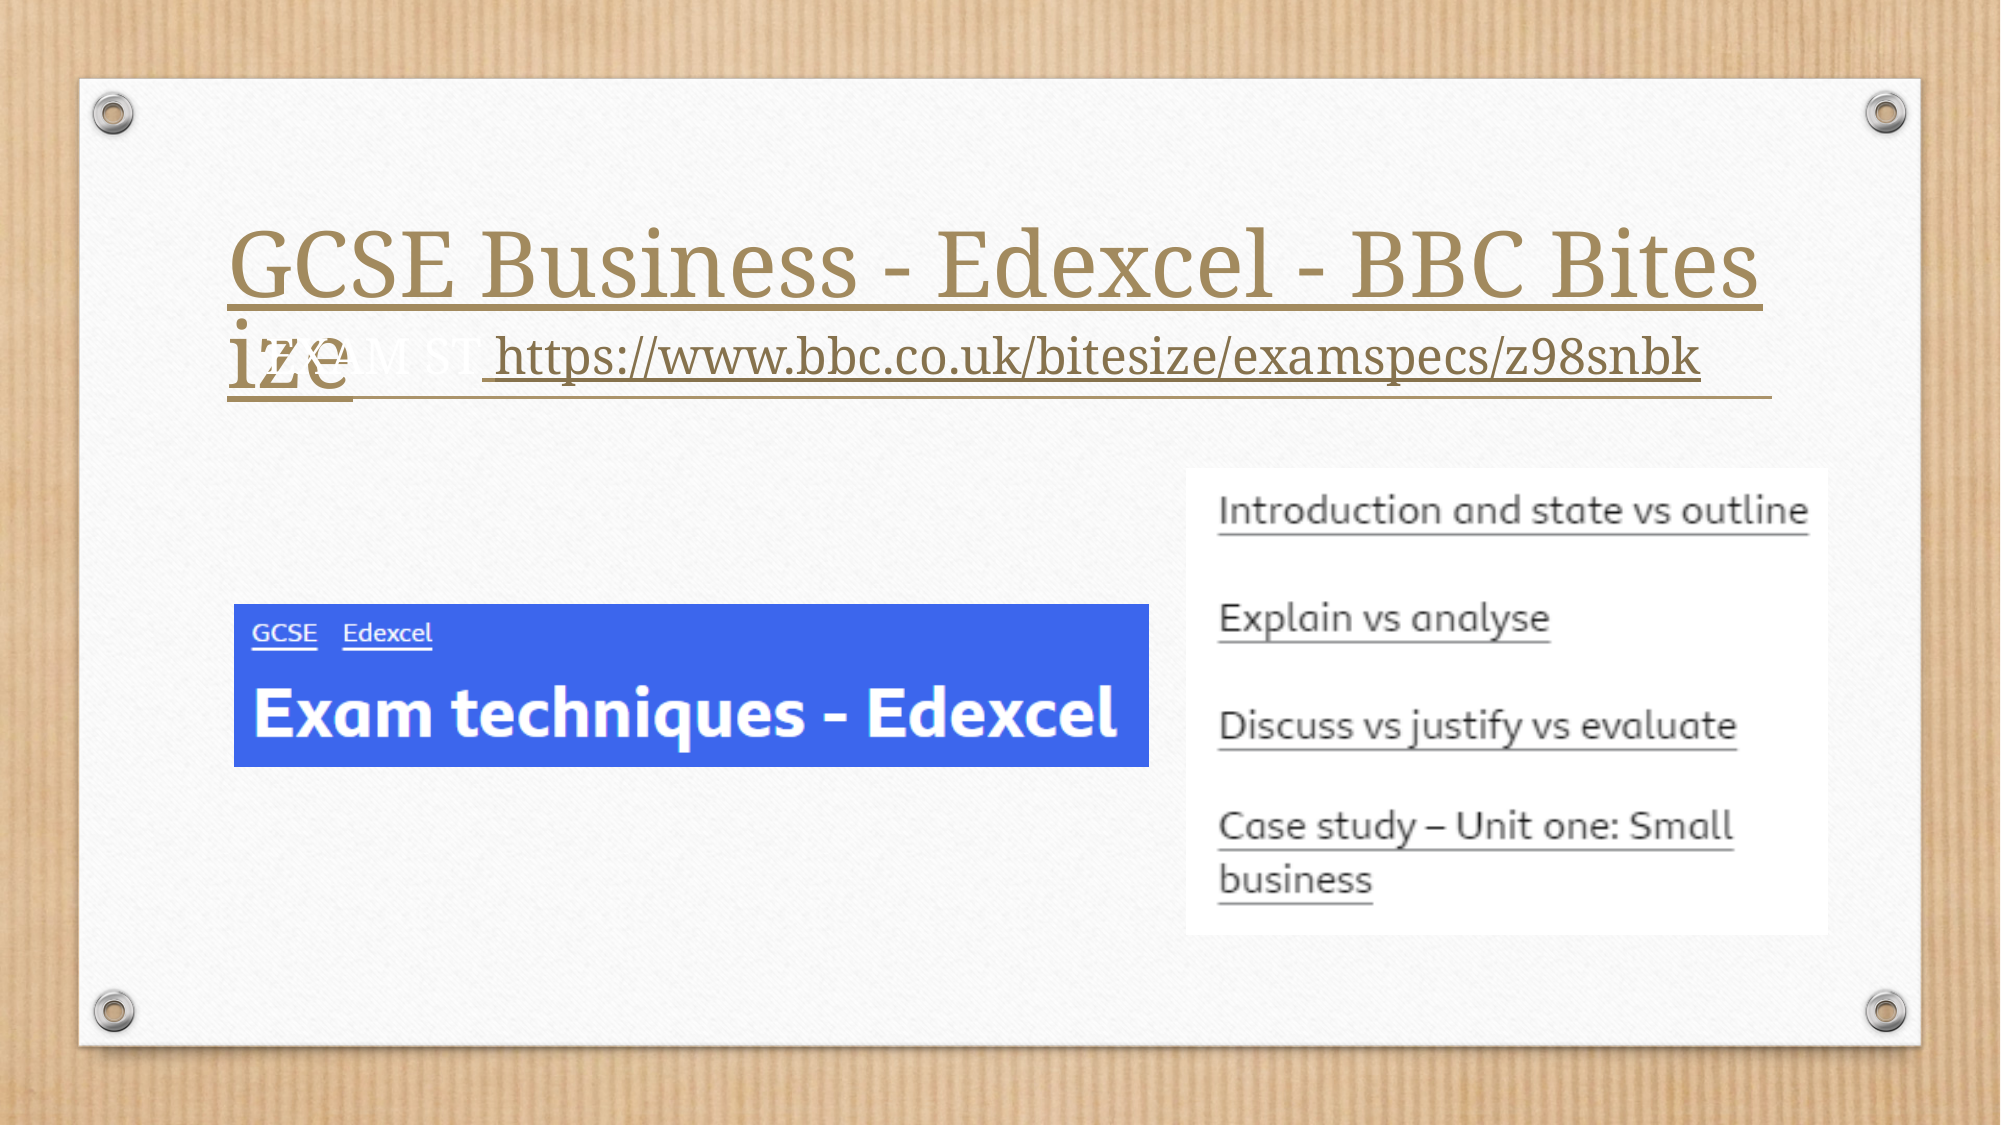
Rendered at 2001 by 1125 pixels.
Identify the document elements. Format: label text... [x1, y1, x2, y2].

picture [0, 0, 2001, 1125]
title GCSE Business - Edexcel - BBC Bitesize [212, 161, 1788, 375]
list EXAM ST https://www.bbc.co.uk/bitesize/examspecs/z98snbk [250, 316, 1826, 861]
